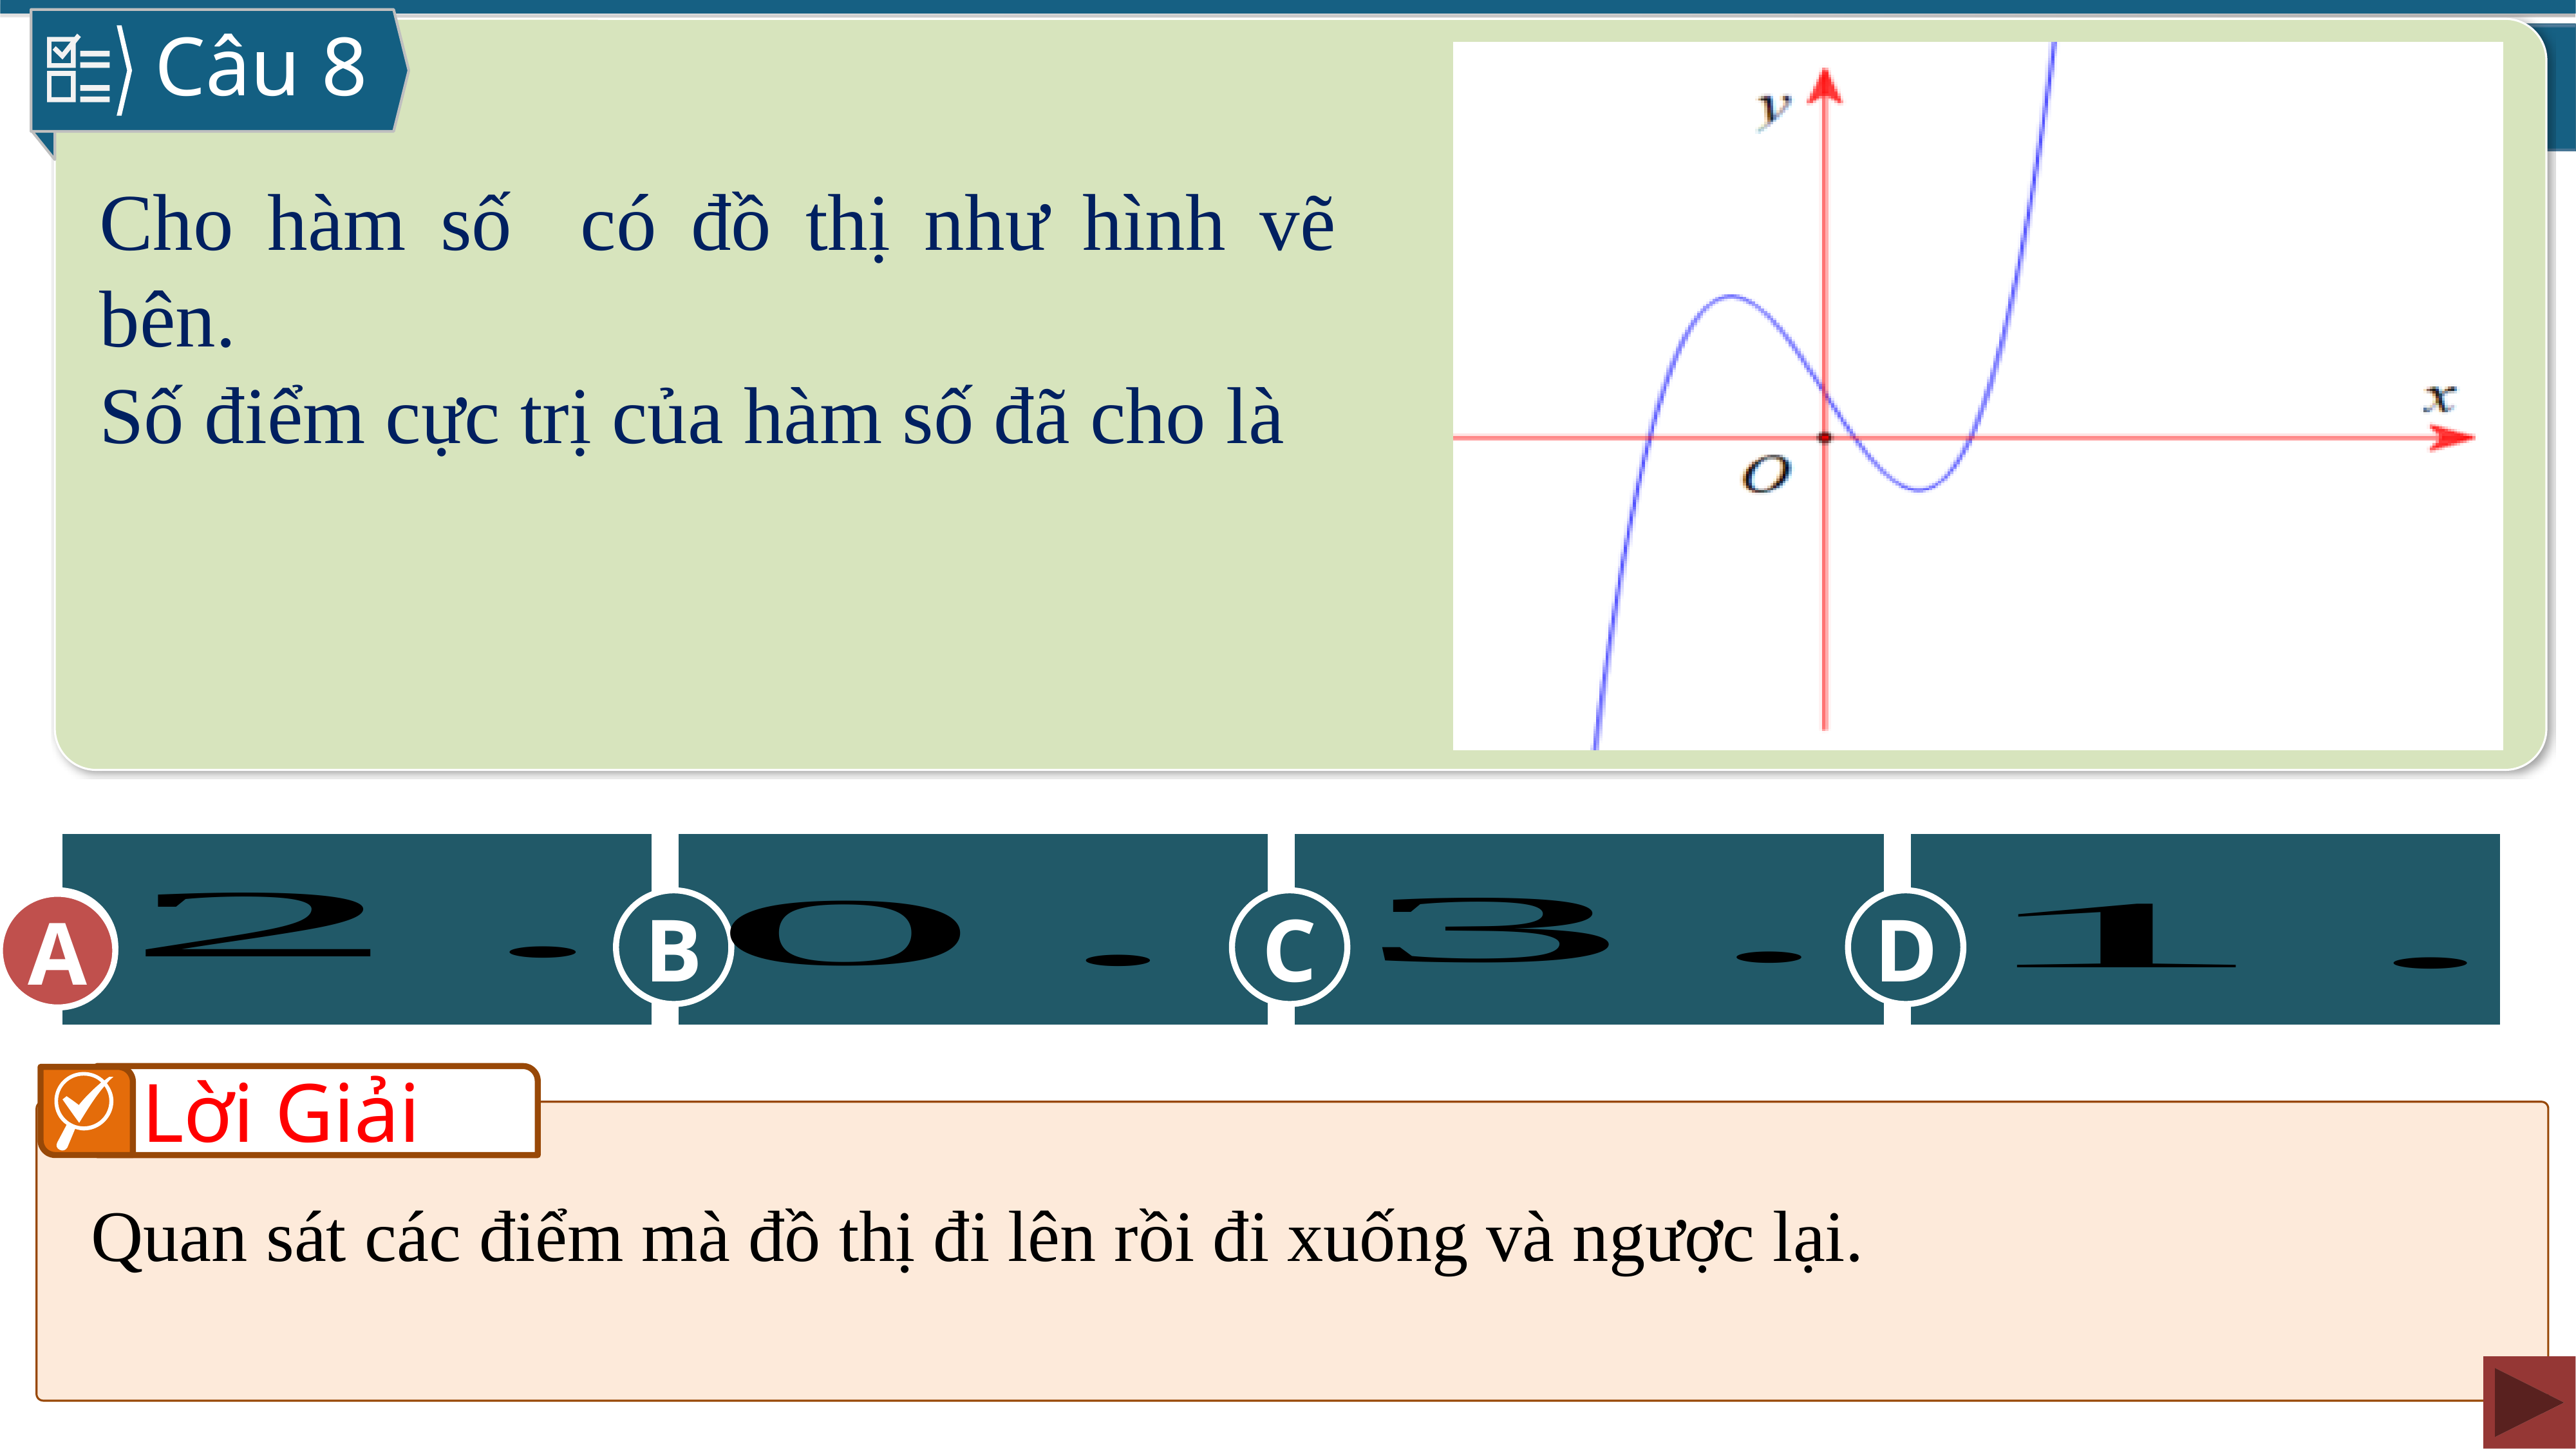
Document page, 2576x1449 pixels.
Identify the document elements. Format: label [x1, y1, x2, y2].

text_box [30, 9, 2547, 770]
text_box [2482, 1355, 2576, 1449]
picture [1453, 42, 2503, 750]
text_box [36, 1057, 2549, 1401]
text_box [0, 832, 2501, 1027]
